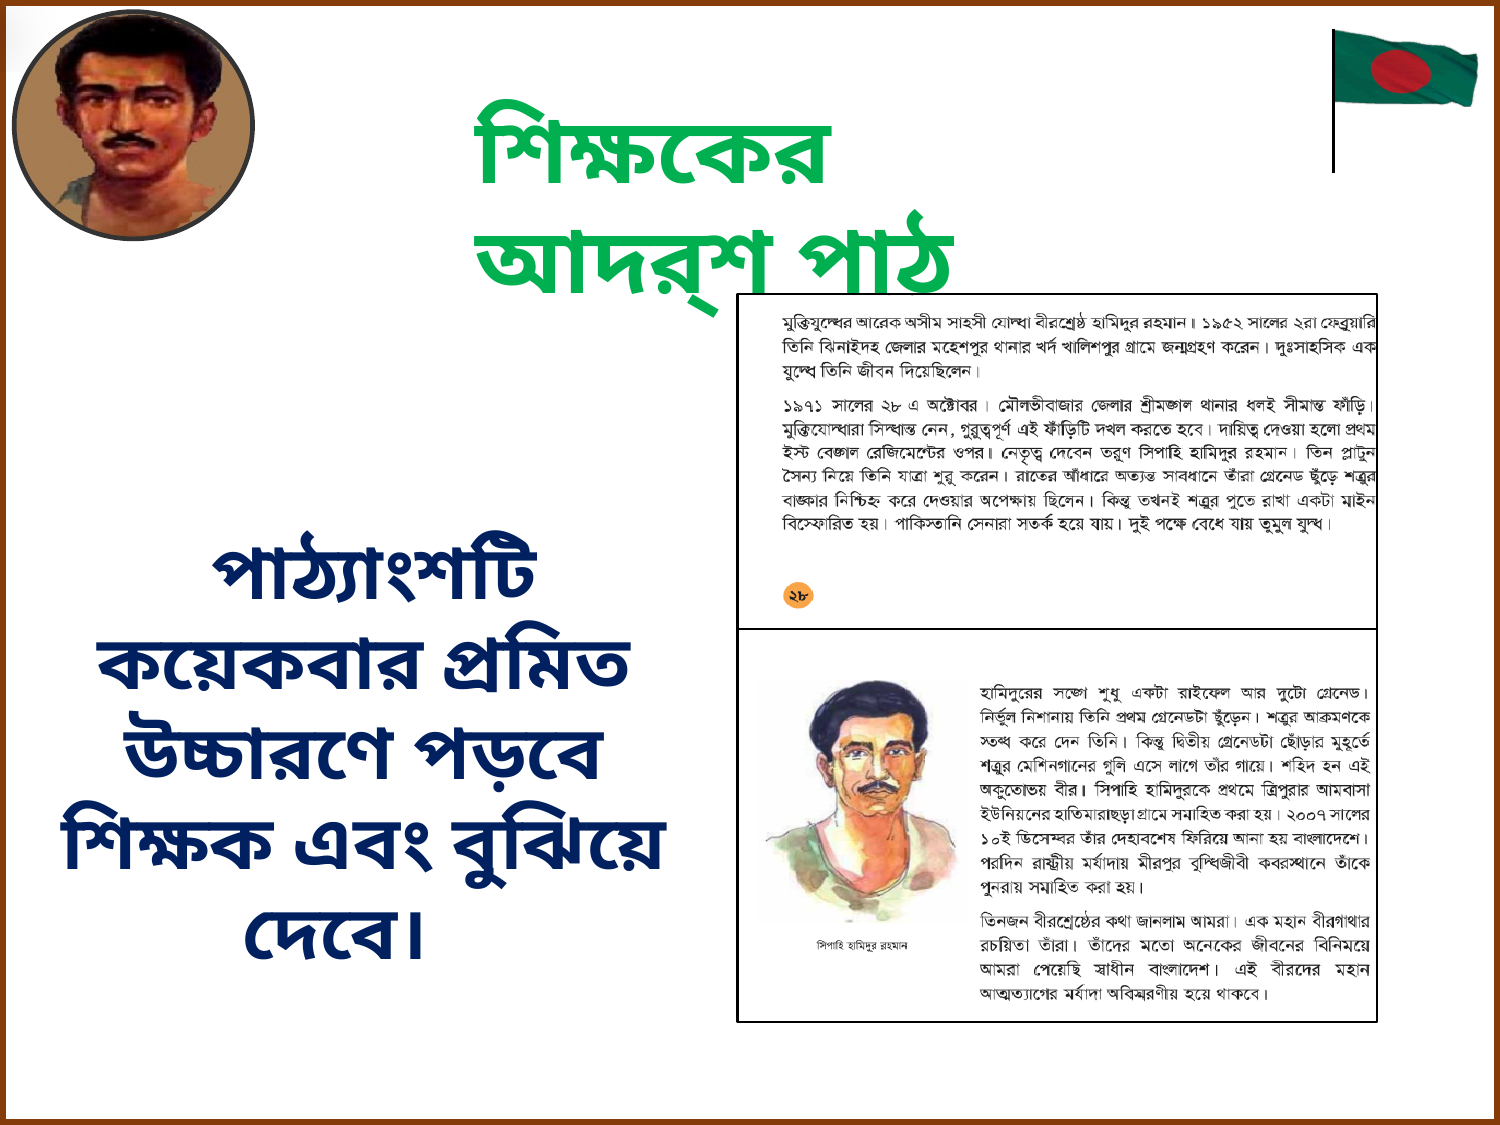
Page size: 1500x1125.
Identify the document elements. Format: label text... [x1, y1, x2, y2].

picture [14, 11, 253, 239]
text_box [1320, 23, 1490, 174]
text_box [738, 295, 1377, 1021]
text_box শিক্ষকের আদর্শ পাঠ [460, 84, 1113, 320]
text_box পাঠ্যাংশটি কয়েকবার প্রমিত উচ্চারণে পড়বে শিক্ষক এবং বুঝিয়ে দেবে। [15, 517, 714, 820]
